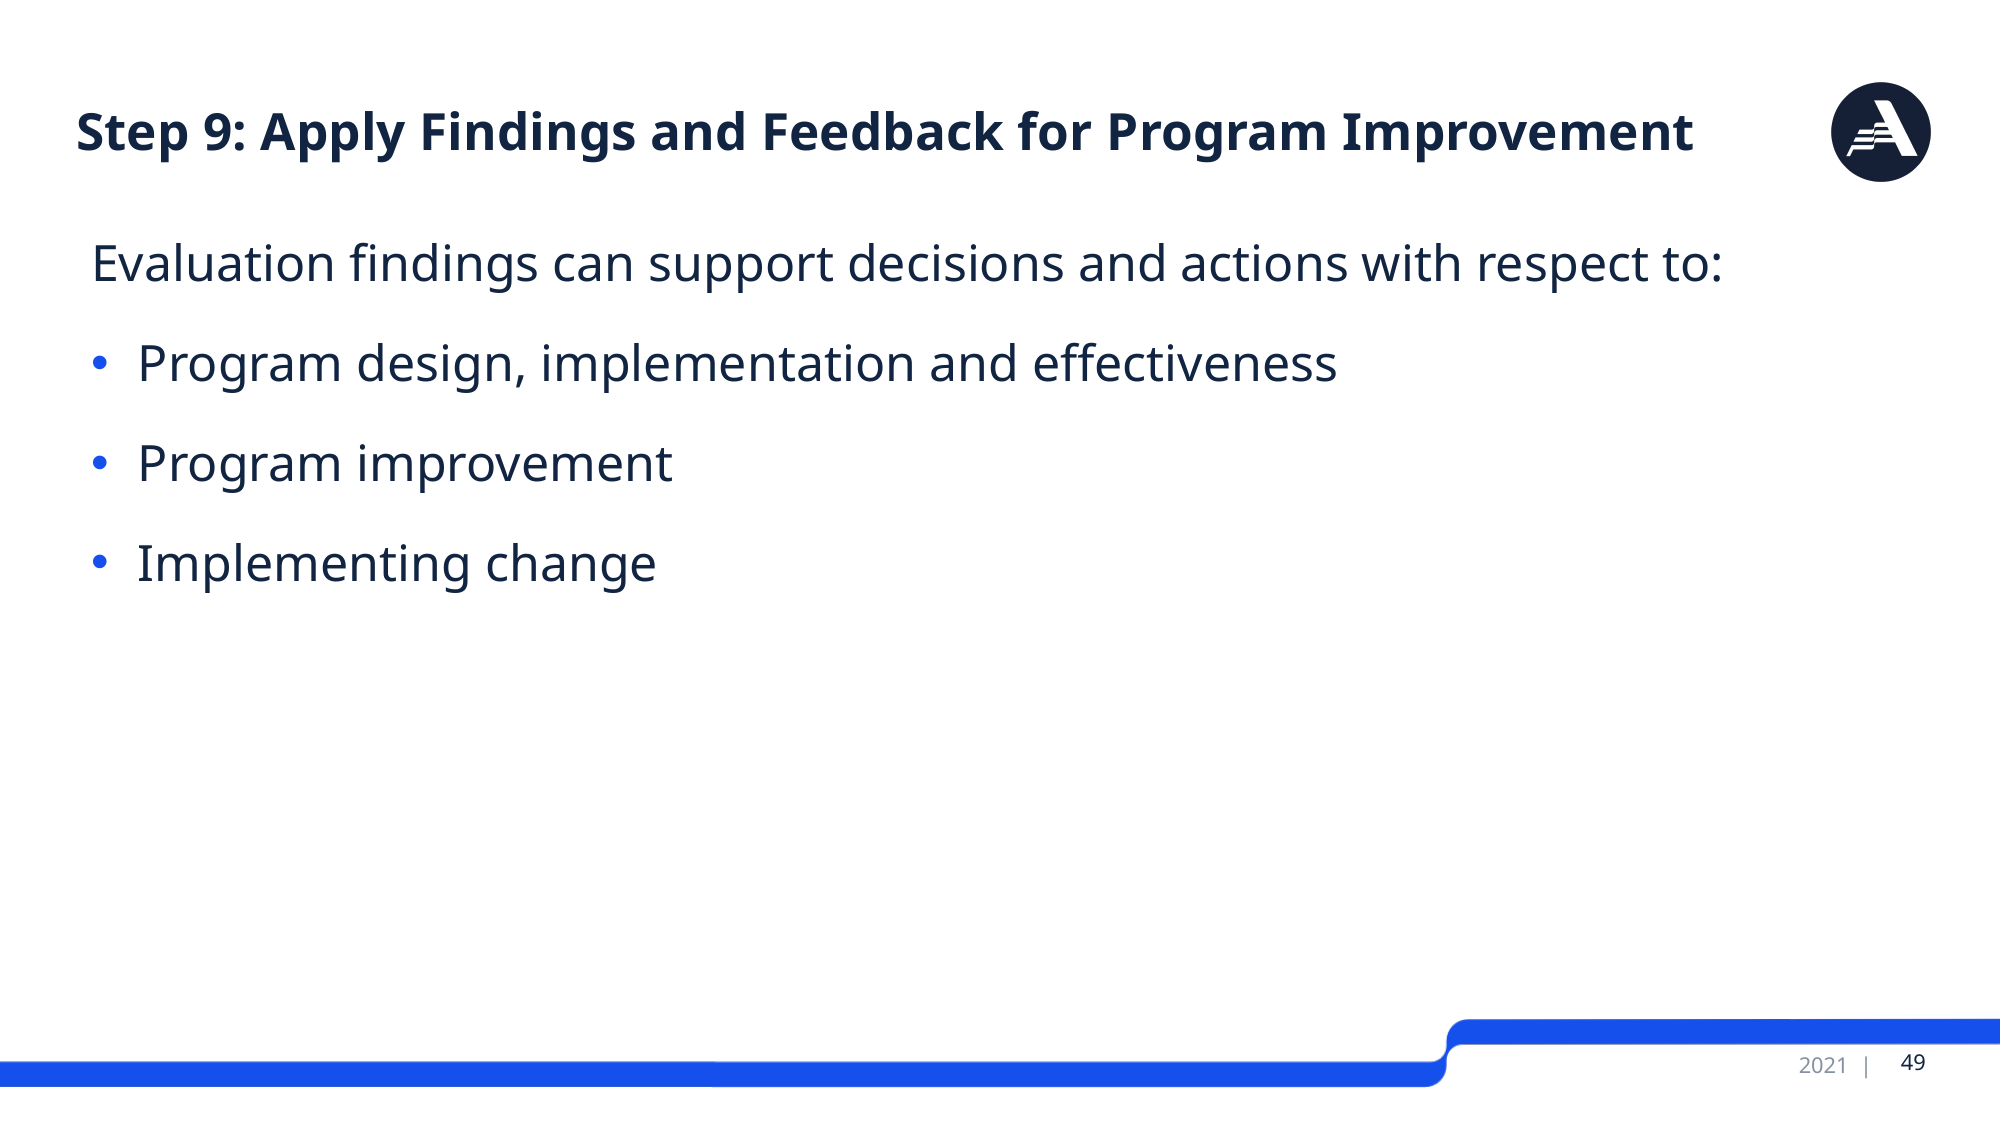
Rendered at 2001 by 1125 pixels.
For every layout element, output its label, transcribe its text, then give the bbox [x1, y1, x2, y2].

picture [1831, 82, 1931, 182]
list Evaluation findings can support decisions and actions with respect to: Program design, implementation and effectiveness Program improvement Implementing change [76, 230, 1868, 856]
slide_number 49 [1889, 1052, 1938, 1075]
slide_number 2021 | [1750, 1053, 1888, 1076]
picture [0, 1018, 2000, 1088]
title Step 9: Apply Findings and Feedback for Program Improvement [76, 93, 1777, 162]
